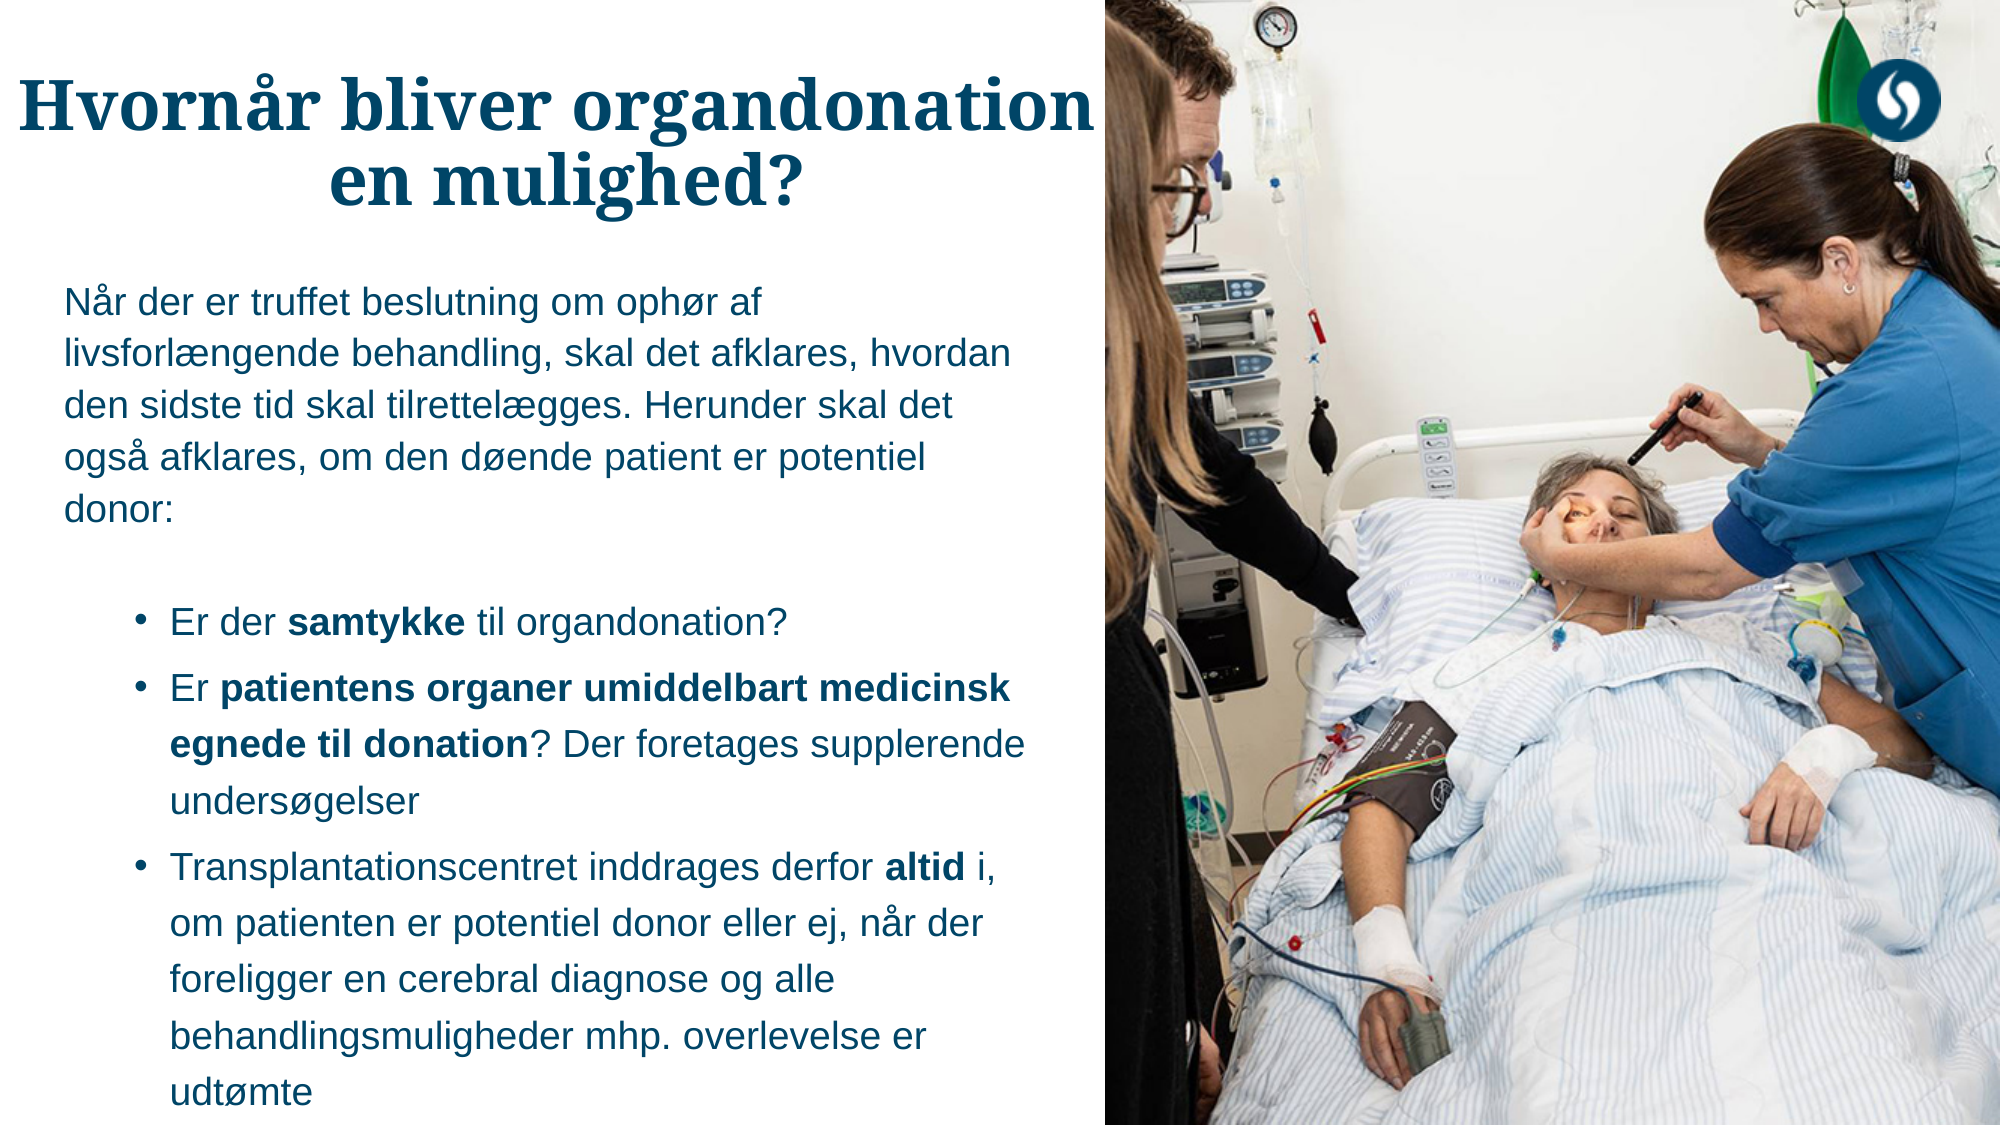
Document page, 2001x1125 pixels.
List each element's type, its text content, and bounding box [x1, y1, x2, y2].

title Hvornår bliver organdonation en mulighed? [0, 27, 1136, 264]
list Når der er truffet beslutning om ophør af livsforlængende behandling, skal det afklares, hvordan den sidste tid skal tilrettelægges. Herunder skal det også afklares, om den døende patient er potentiel donor: Er der samtykke til organdonation? Er patientens organer umiddelbart medicinsk egnede til donation? Der foretages supplerende undersøgelser Transplantationscentret inddrages derfor altid i, om patienten er potentiel donor eller ej, når der foreligger en cerebral diagnose og alle behandlingsmuligheder mhp. overlevelse er udtømte [48, 263, 1050, 1125]
picture [1105, 0, 2000, 1125]
